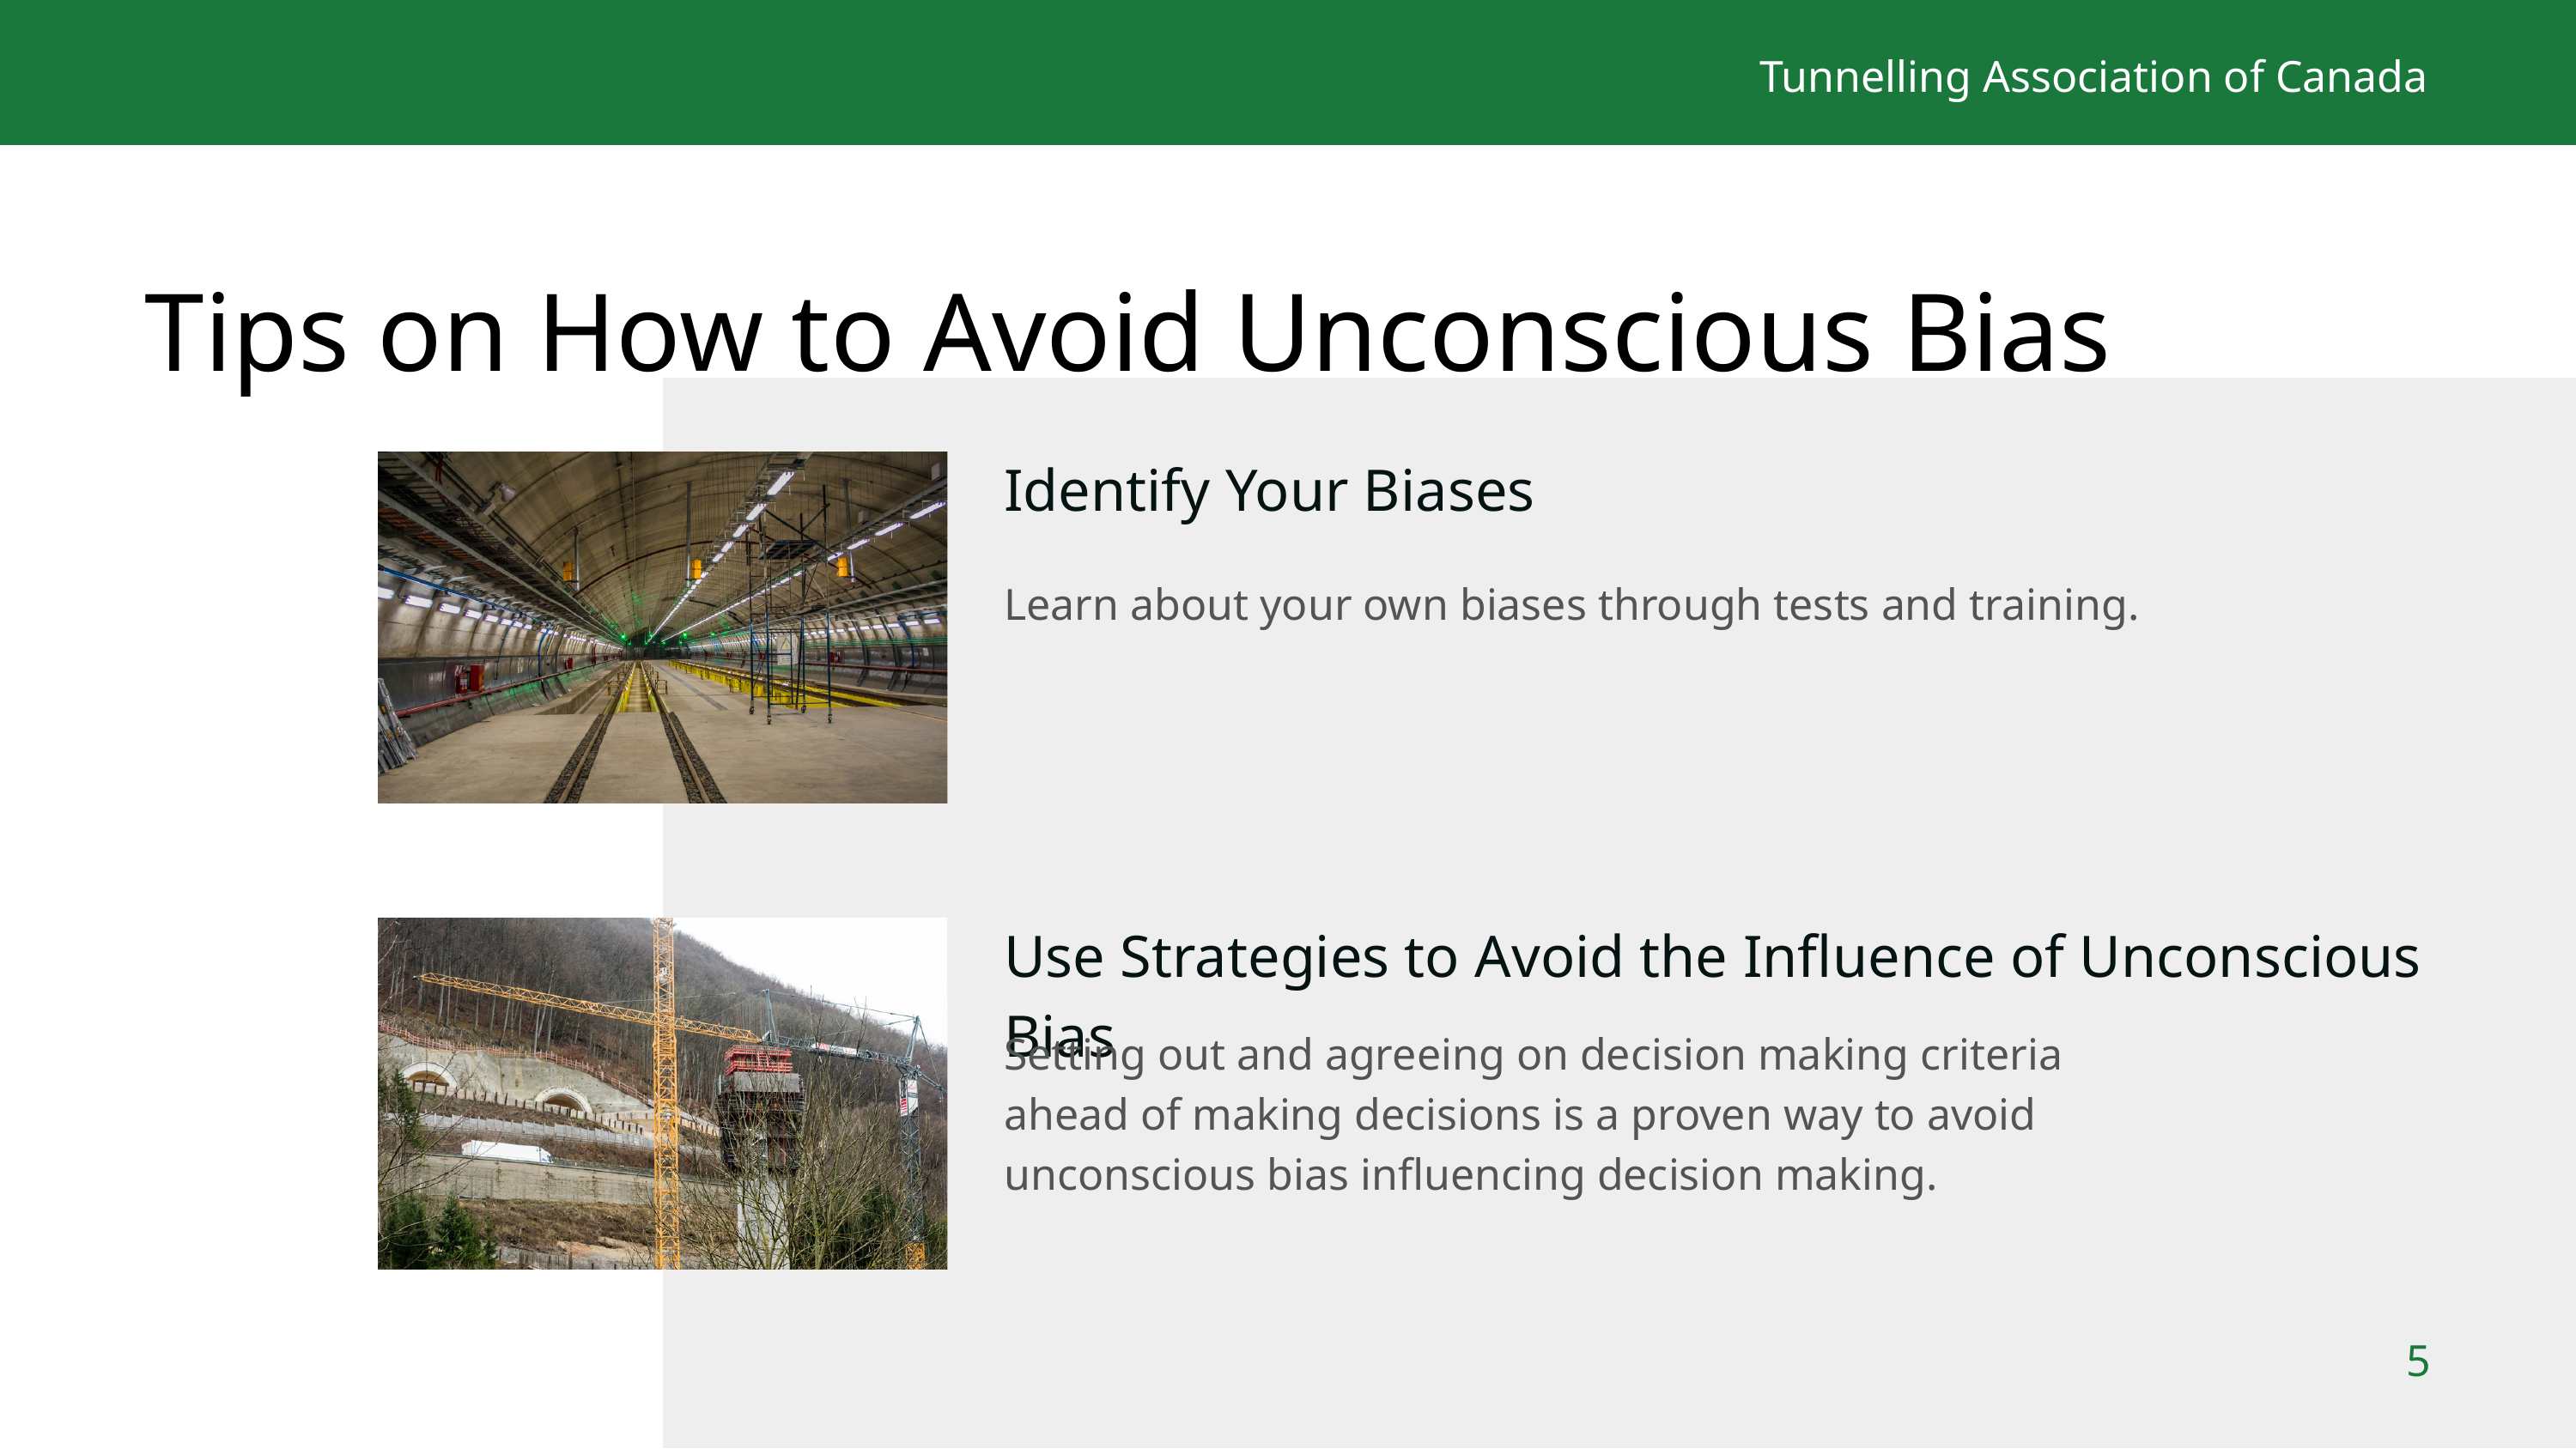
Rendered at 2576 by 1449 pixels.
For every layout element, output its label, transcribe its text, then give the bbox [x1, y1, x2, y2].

text_box Tips on How to Avoid Unconscious Bias [144, 242, 2222, 393]
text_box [0, 0, 2576, 145]
picture [377, 918, 948, 1270]
picture [377, 452, 948, 803]
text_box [662, 377, 2576, 1449]
